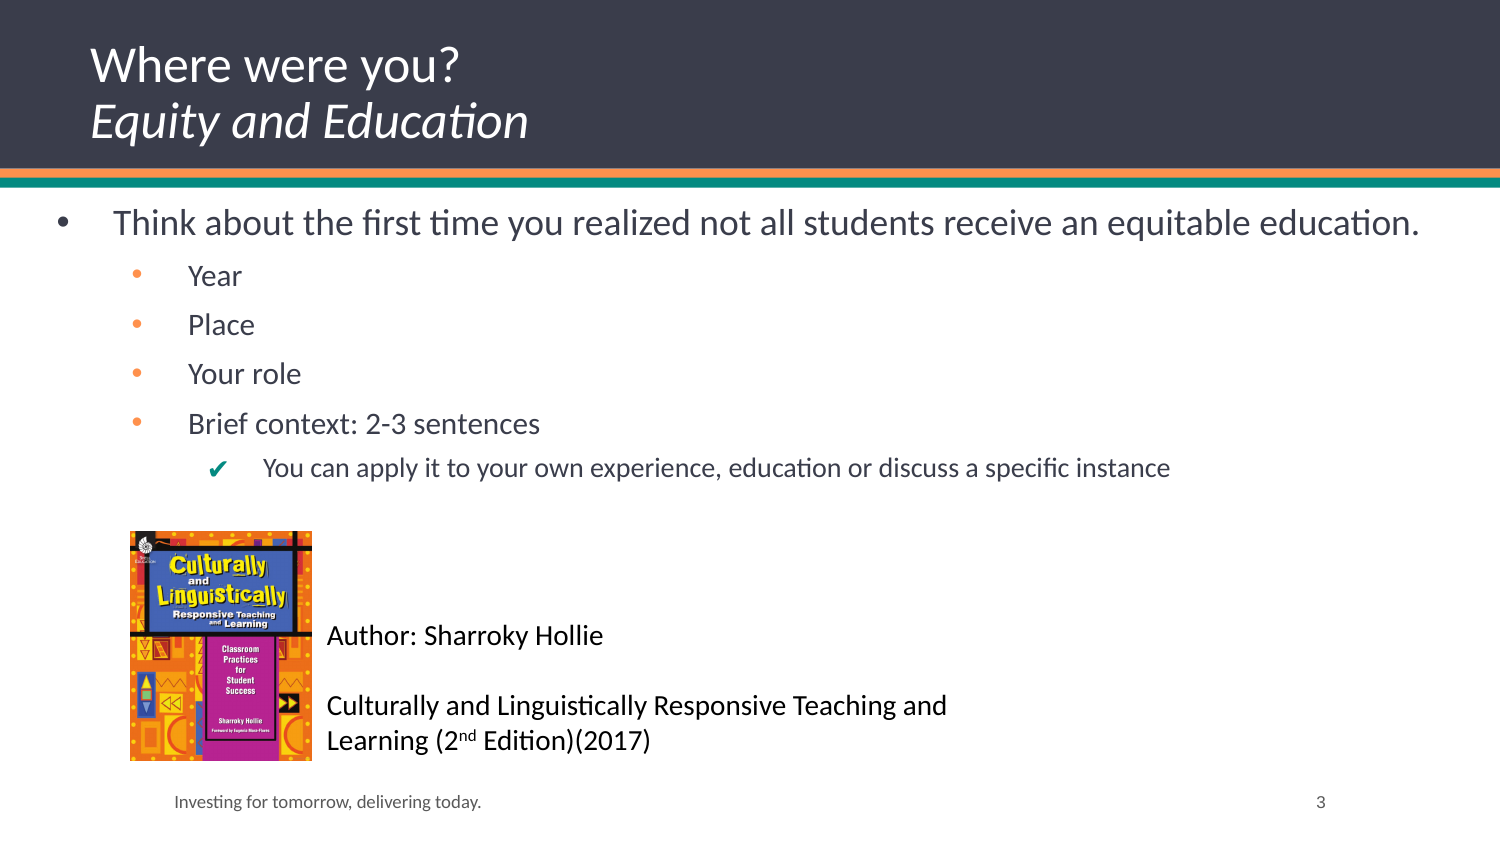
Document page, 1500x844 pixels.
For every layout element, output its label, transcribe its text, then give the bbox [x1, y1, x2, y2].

title Where were you? Equity and Education [75, 29, 1257, 157]
text_box Author: Sharroky Hollie Culturally and Linguistically Responsive Teaching and Learning (2nd Edition)(2017) [317, 608, 1062, 764]
list Think about the first time you realized not all students receive an equitable education. Year Place Your role Brief context: 2-3 sentences You can apply it to your own experience, education or discuss a specific instance [23, 195, 1452, 770]
picture [130, 531, 313, 762]
footer Investing for tomorrow, delivering today. [159, 784, 928, 819]
slide_number ‹#› [1171, 784, 1341, 819]
